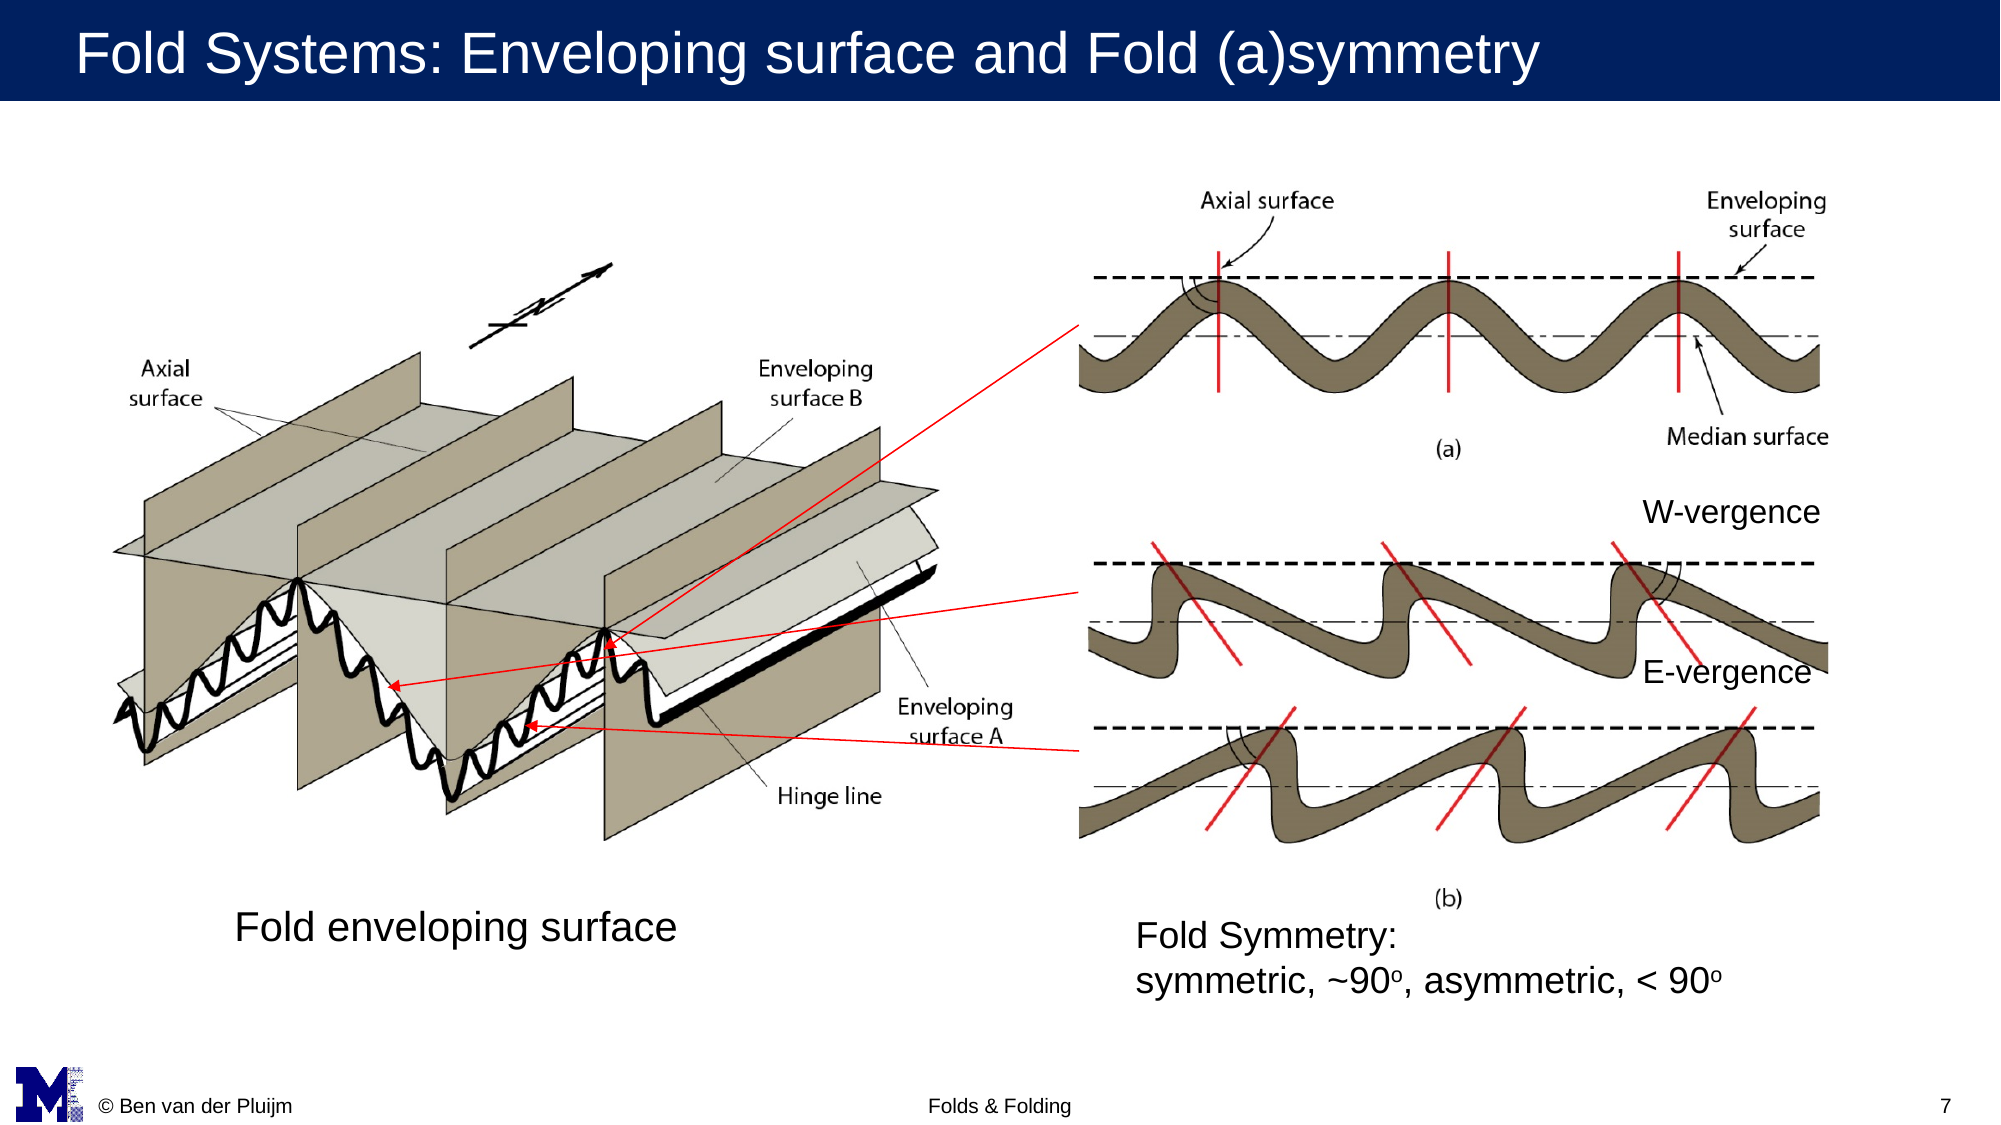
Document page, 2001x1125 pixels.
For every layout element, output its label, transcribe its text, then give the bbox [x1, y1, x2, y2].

slide_number 7 [1499, 1049, 1967, 1125]
picture [1078, 187, 1829, 463]
title Fold Systems: Enveloping surface and Fold (a)symmetry [0, 0, 2000, 102]
text_box W-vergence E-vergence [1627, 482, 1837, 698]
picture [14, 1064, 83, 1125]
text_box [387, 592, 1079, 688]
picture [1078, 524, 1829, 913]
slide_number © Ben van der Pluijm [83, 1046, 551, 1125]
text_box Fold enveloping surface [219, 891, 771, 957]
footer Folds & Folding [683, 1049, 1317, 1125]
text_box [524, 725, 1080, 752]
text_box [603, 324, 1079, 592]
text_box Fold Symmetry: symmetric, ~90o, asymmetric, < 90o [1120, 920, 1829, 1009]
picture [112, 262, 1013, 842]
